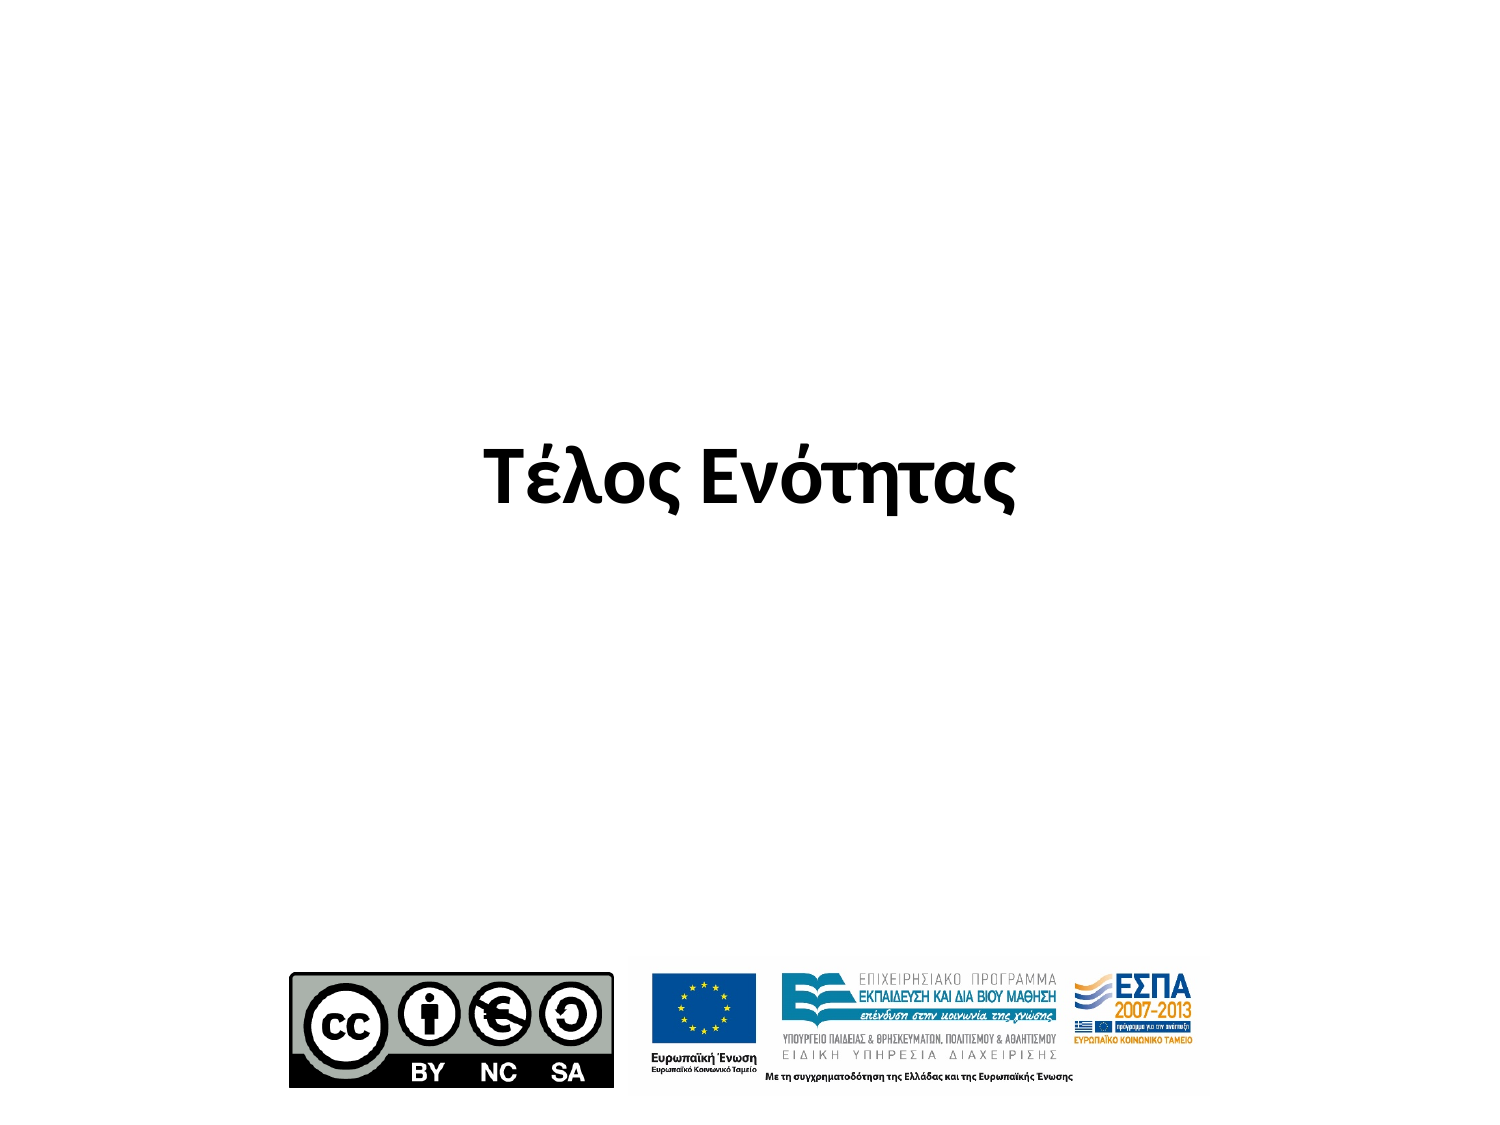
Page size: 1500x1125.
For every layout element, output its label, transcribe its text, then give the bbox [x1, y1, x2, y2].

title Τέλος Ενότητας [112, 349, 1388, 591]
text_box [289, 956, 1211, 1097]
